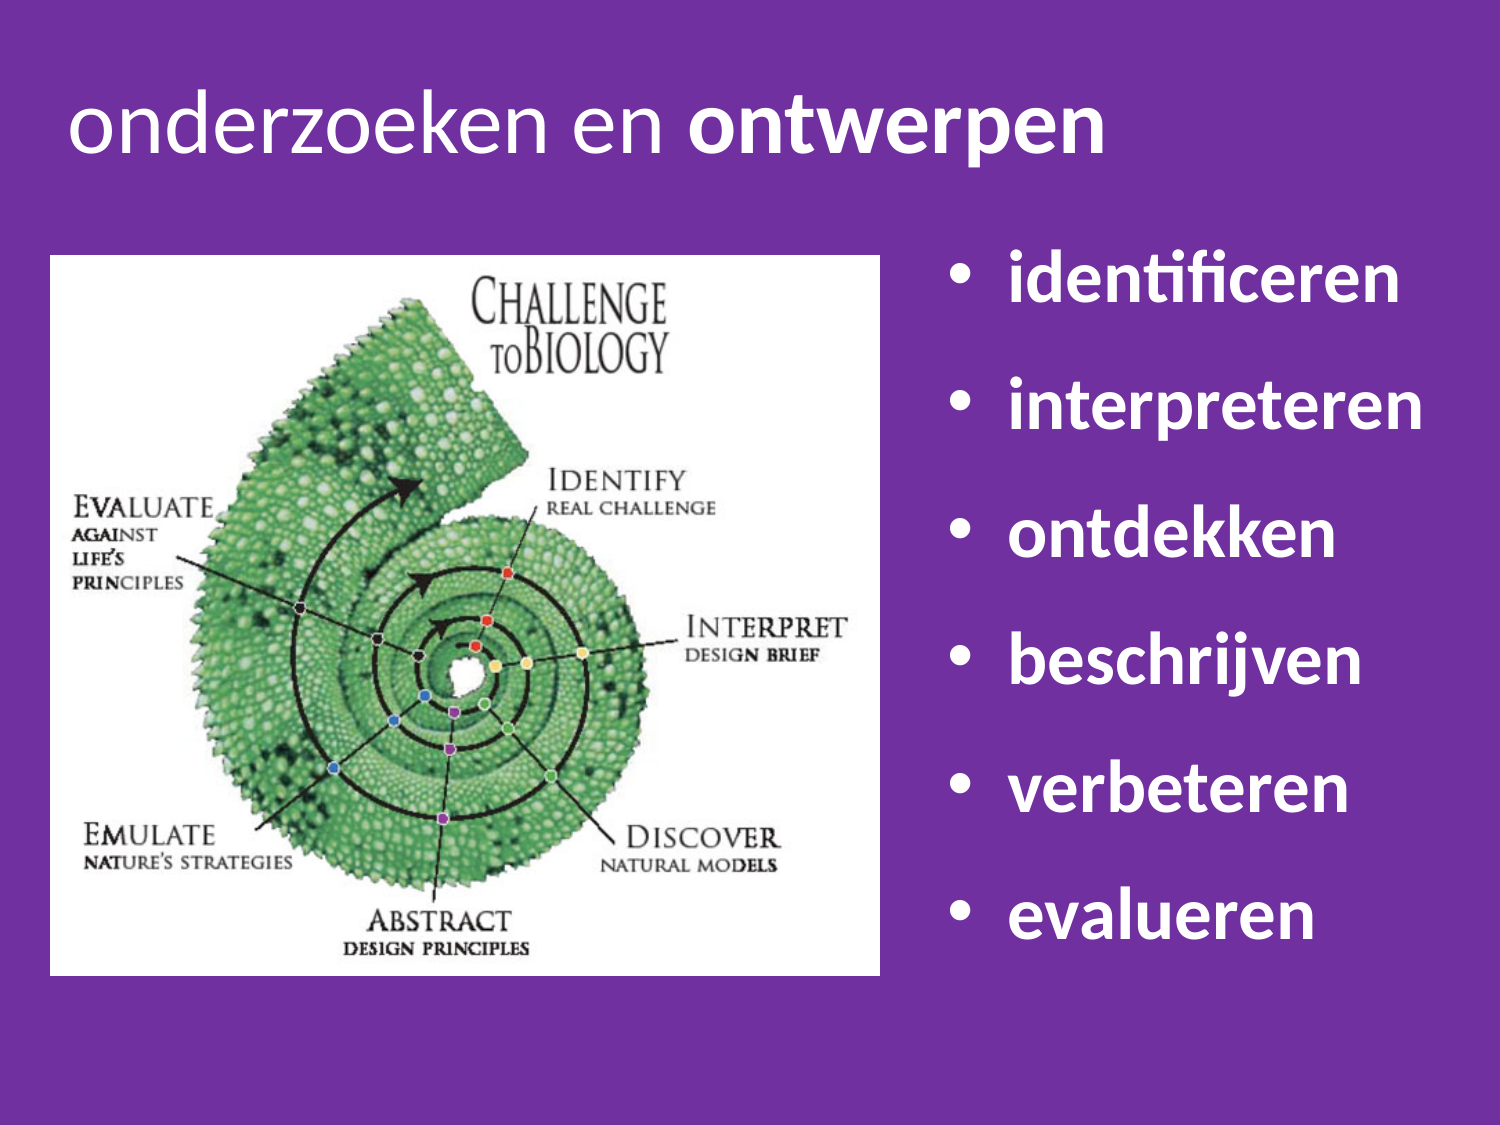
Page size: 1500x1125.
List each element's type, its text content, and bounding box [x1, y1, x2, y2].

picture [49, 255, 881, 977]
text_box identificeren interpreteren ontdekken beschrijven verbeteren evalueren [933, 219, 1500, 963]
text_box onderzoeken en ontwerpen [53, 54, 1341, 180]
